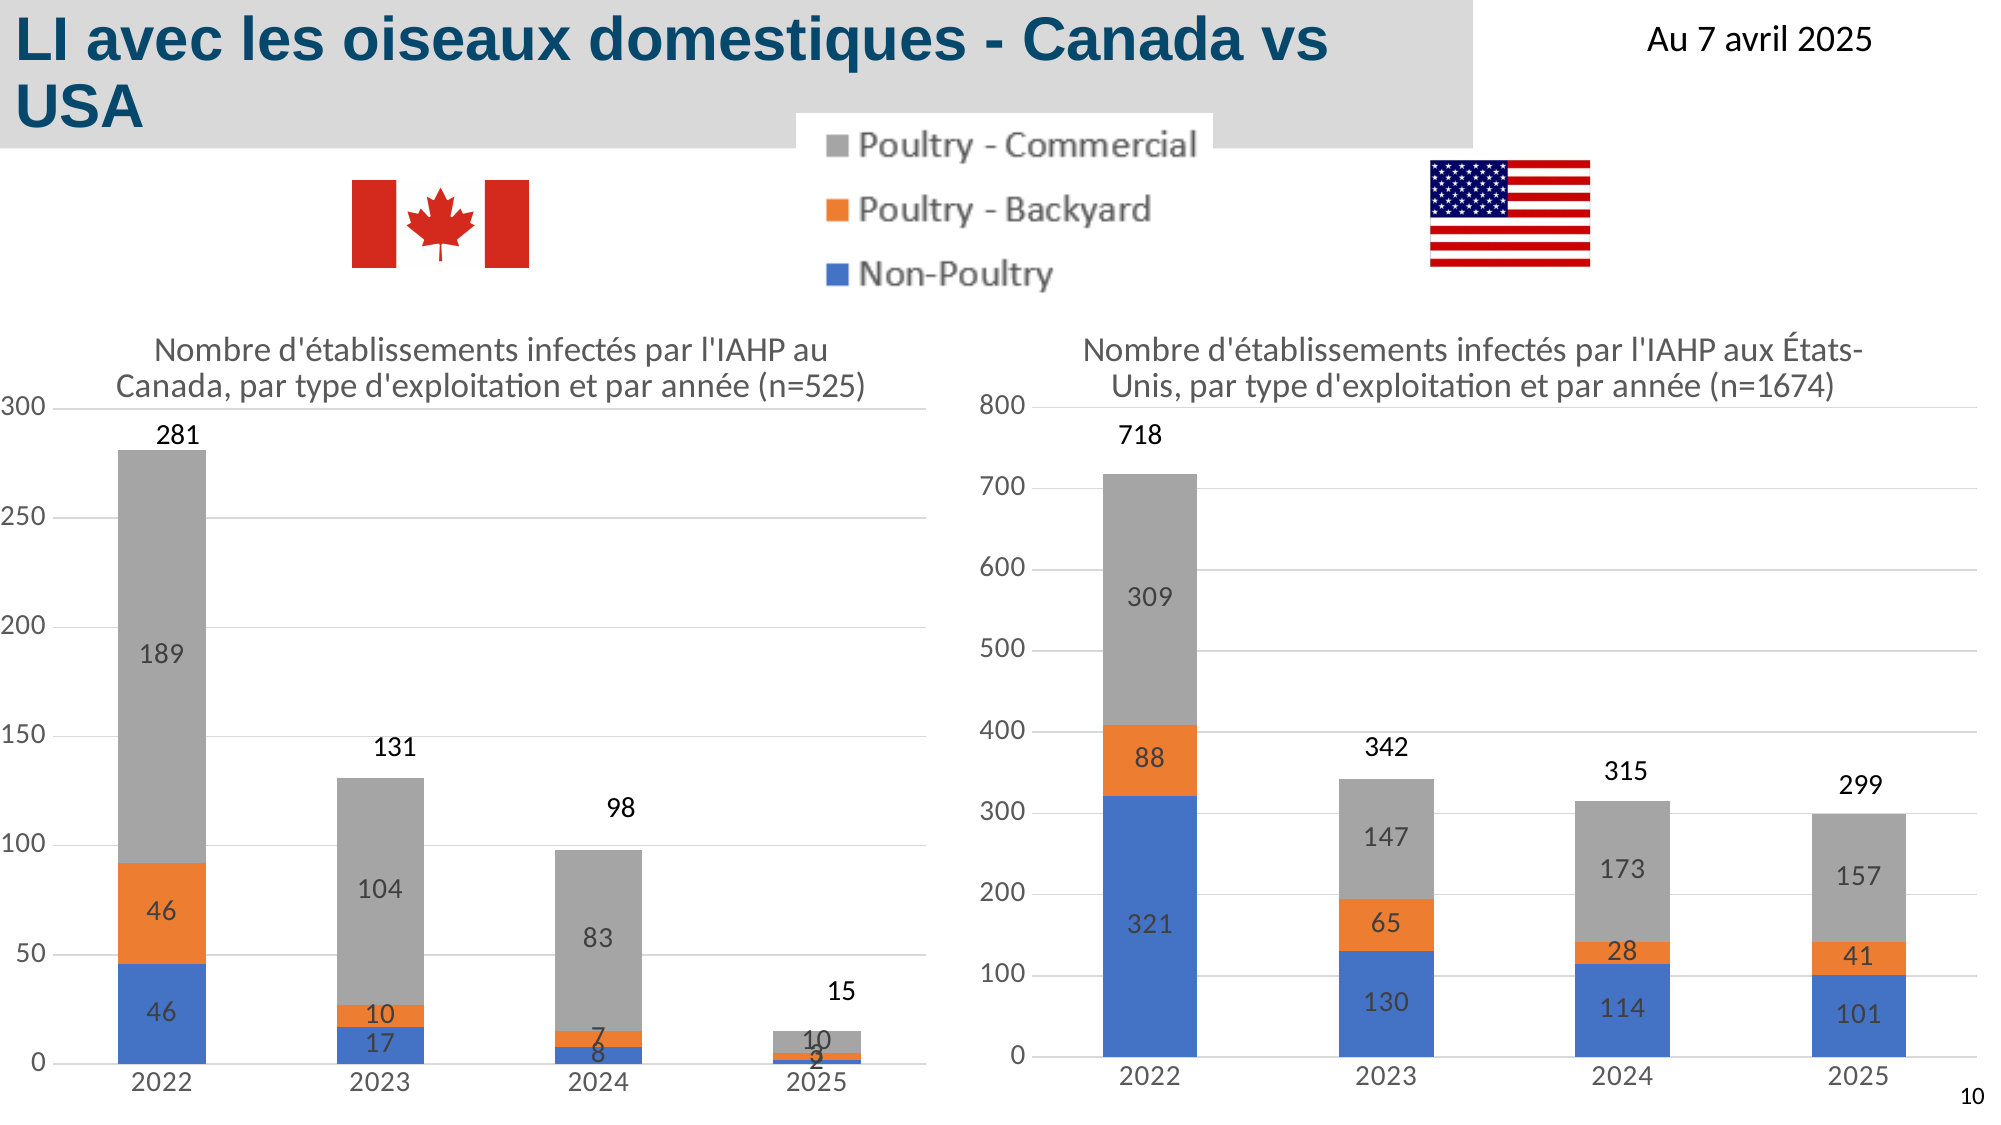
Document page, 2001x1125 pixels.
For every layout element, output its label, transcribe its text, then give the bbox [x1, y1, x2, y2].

text_box Au 7 avril 2025 [1632, 6, 2000, 67]
picture [1429, 159, 1591, 269]
picture [796, 113, 1213, 313]
chart [0, 299, 2000, 1125]
title LI avec les oiseaux domestiques - Canada vs USA [0, 0, 1474, 149]
picture [352, 180, 529, 269]
